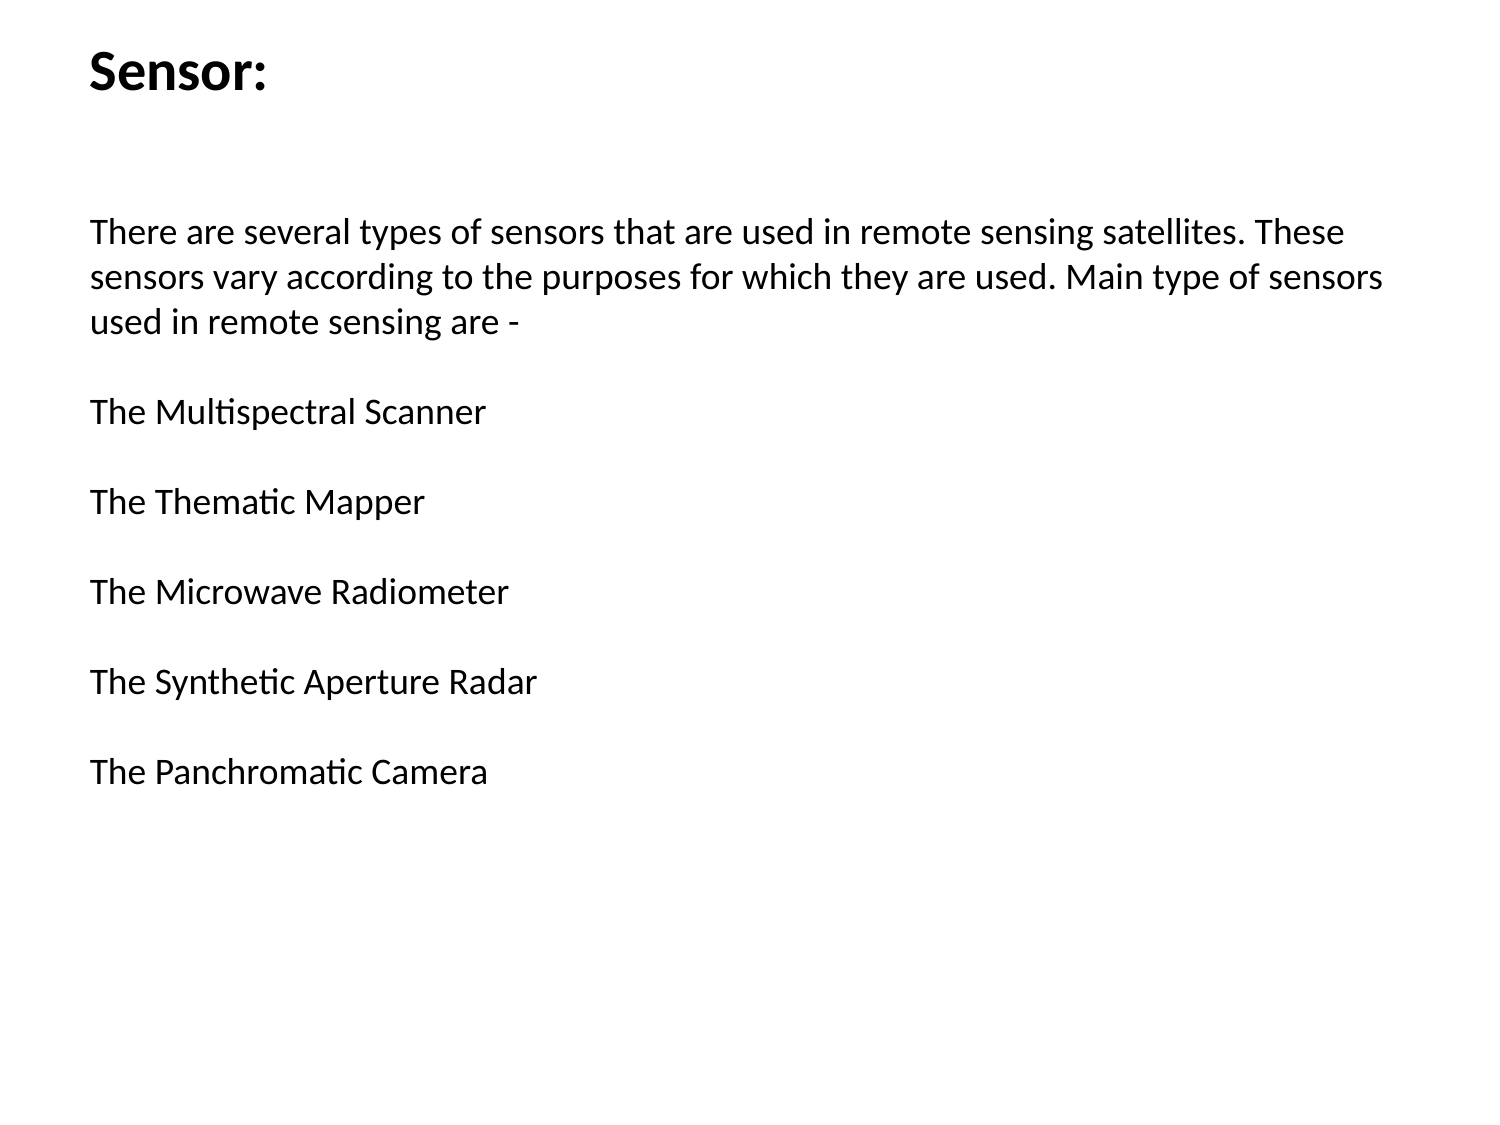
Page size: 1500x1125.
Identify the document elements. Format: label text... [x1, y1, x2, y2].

text_box There are several types of sensors that are used in remote sensing satellites. These sensors vary according to the purposes for which they are used. Main type of sensors used in remote sensing are - The Multispectral Scanner The Thematic Mapper The Microwave Radiometer The Synthetic Aperture Radar The Panchromatic Camera [75, 199, 1400, 845]
text_box Sensor: [75, 24, 775, 110]
